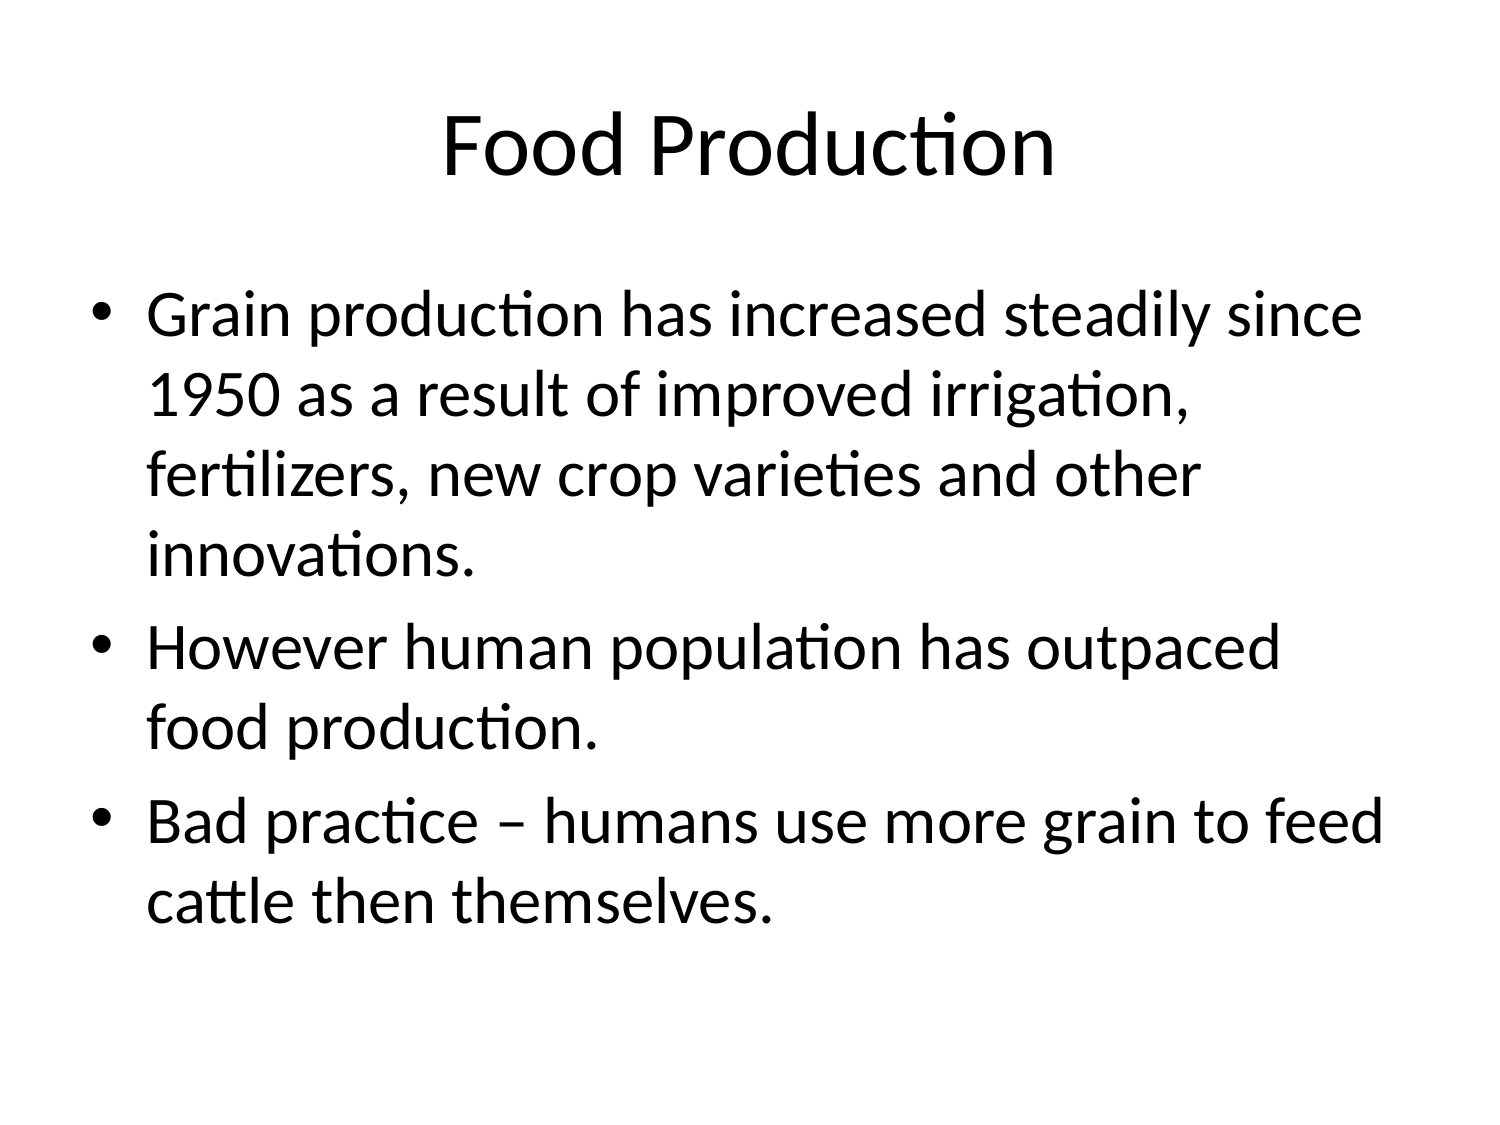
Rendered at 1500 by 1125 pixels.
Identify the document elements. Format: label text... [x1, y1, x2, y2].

title Food Production [75, 45, 1425, 233]
list Grain production has increased steadily since 1950 as a result of improved irrigation, fertilizers, new crop varieties and other innovations. However human population has outpaced food production. Bad practice – humans use more grain to feed cattle then themselves. [75, 262, 1425, 1005]
